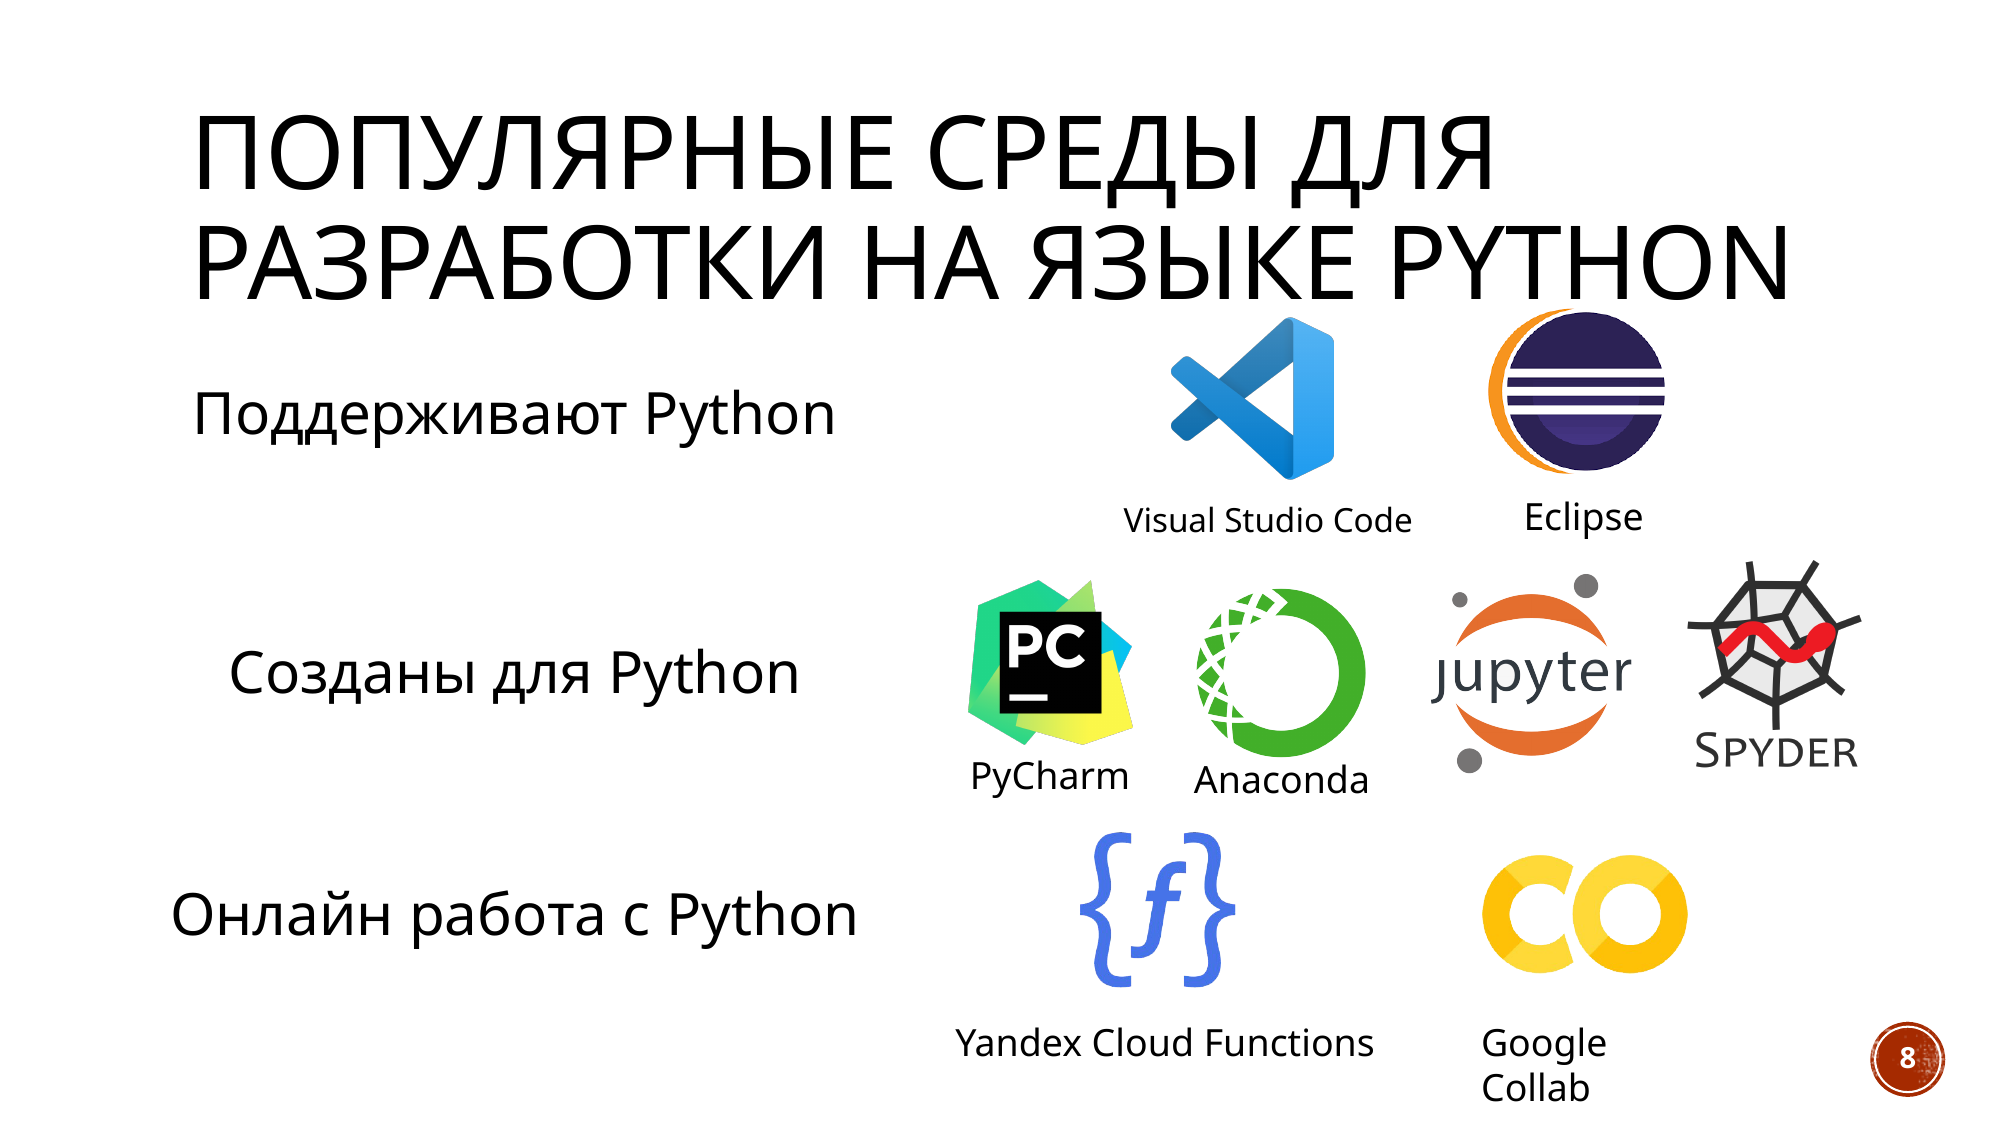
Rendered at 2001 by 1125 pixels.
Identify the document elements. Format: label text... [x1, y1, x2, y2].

text_box Поддерживают Python [177, 368, 852, 454]
text_box Онлайн работа с Python [155, 869, 875, 954]
slide_number 8 [1855, 1028, 1961, 1089]
picture [1470, 838, 1706, 986]
text_box Anaconda [1179, 748, 1385, 808]
text_box Visual Studio Code [1108, 492, 1454, 547]
picture [968, 580, 1133, 744]
text_box Google Collab [1466, 1011, 1738, 1116]
text_box Созданы для Python [213, 627, 817, 713]
text_box Eclipse [1508, 485, 1706, 546]
picture [1664, 556, 1878, 770]
picture [1488, 308, 1665, 474]
picture [1057, 808, 1253, 1014]
picture [1190, 580, 1372, 767]
picture [1171, 317, 1334, 480]
title Популярные среды для разработки на языке Python [175, 79, 1826, 344]
picture [1423, 563, 1639, 789]
text_box Yandex Cloud Functions [940, 1011, 1391, 1071]
text_box PyCharm [955, 744, 1146, 805]
